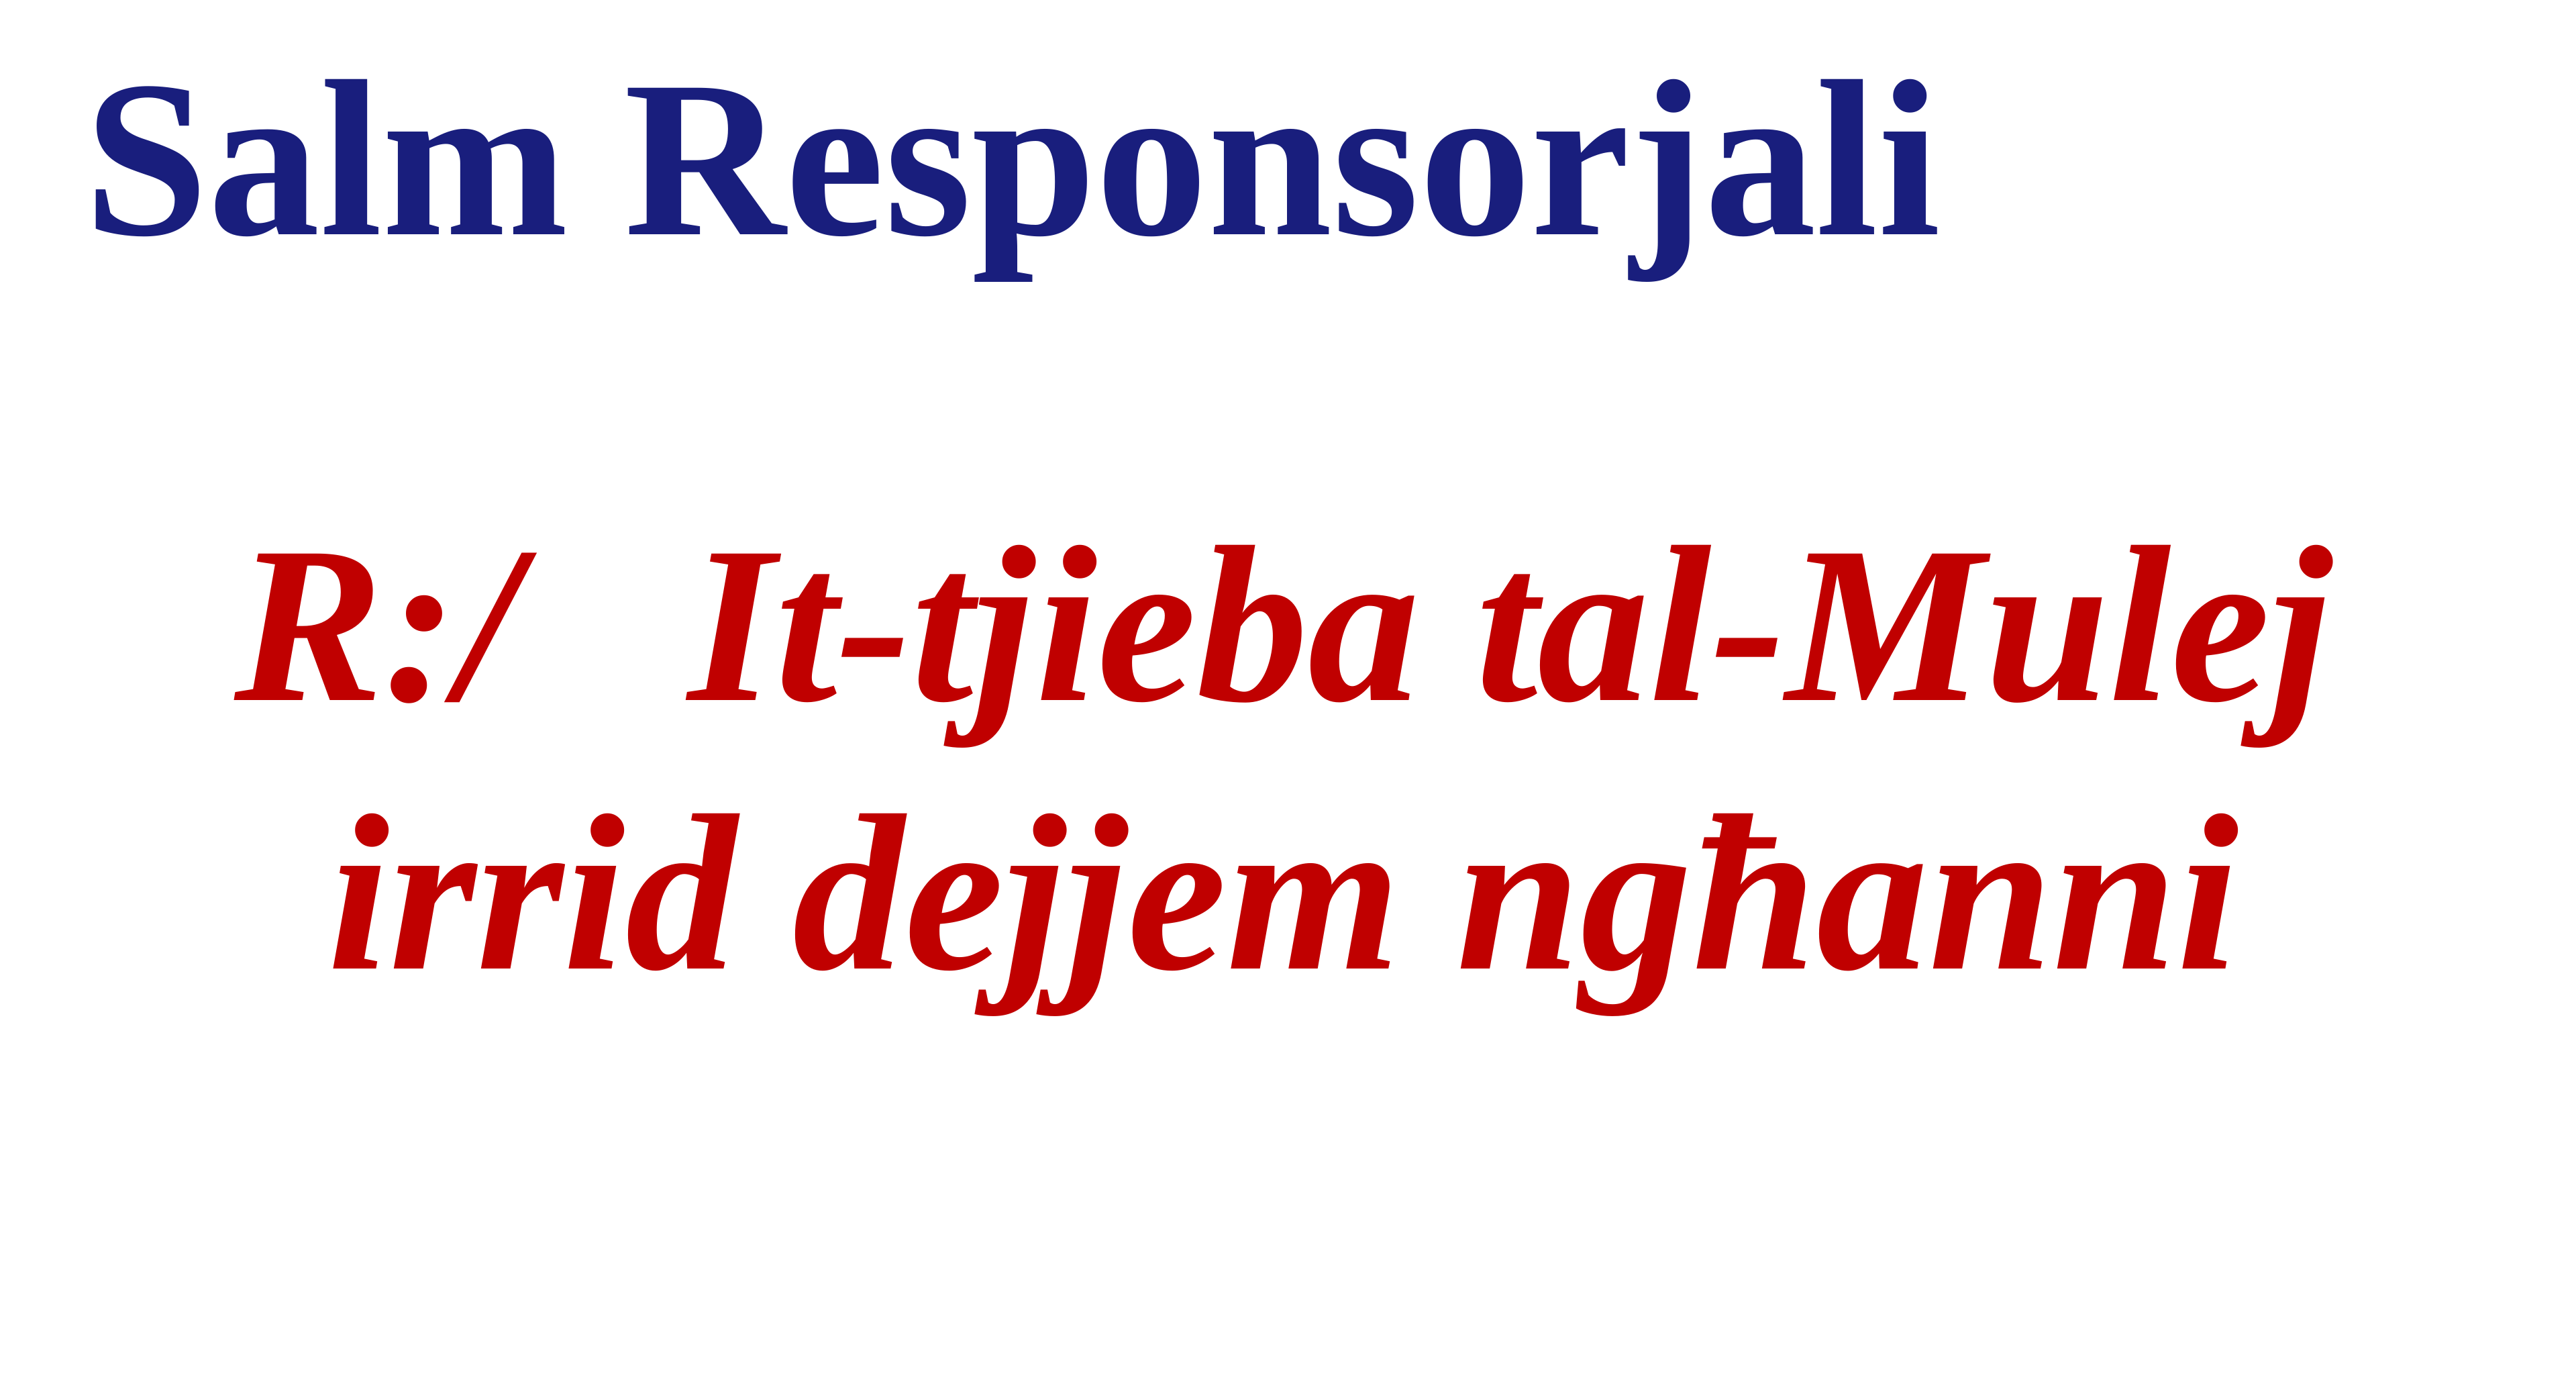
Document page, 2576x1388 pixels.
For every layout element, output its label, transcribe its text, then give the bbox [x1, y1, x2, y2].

text_box Salm Responsorjali [69, 3, 2544, 287]
text_box R:/ It-tjieba tal-Mulej irrid dejjem ngħanni [32, 471, 2537, 1019]
